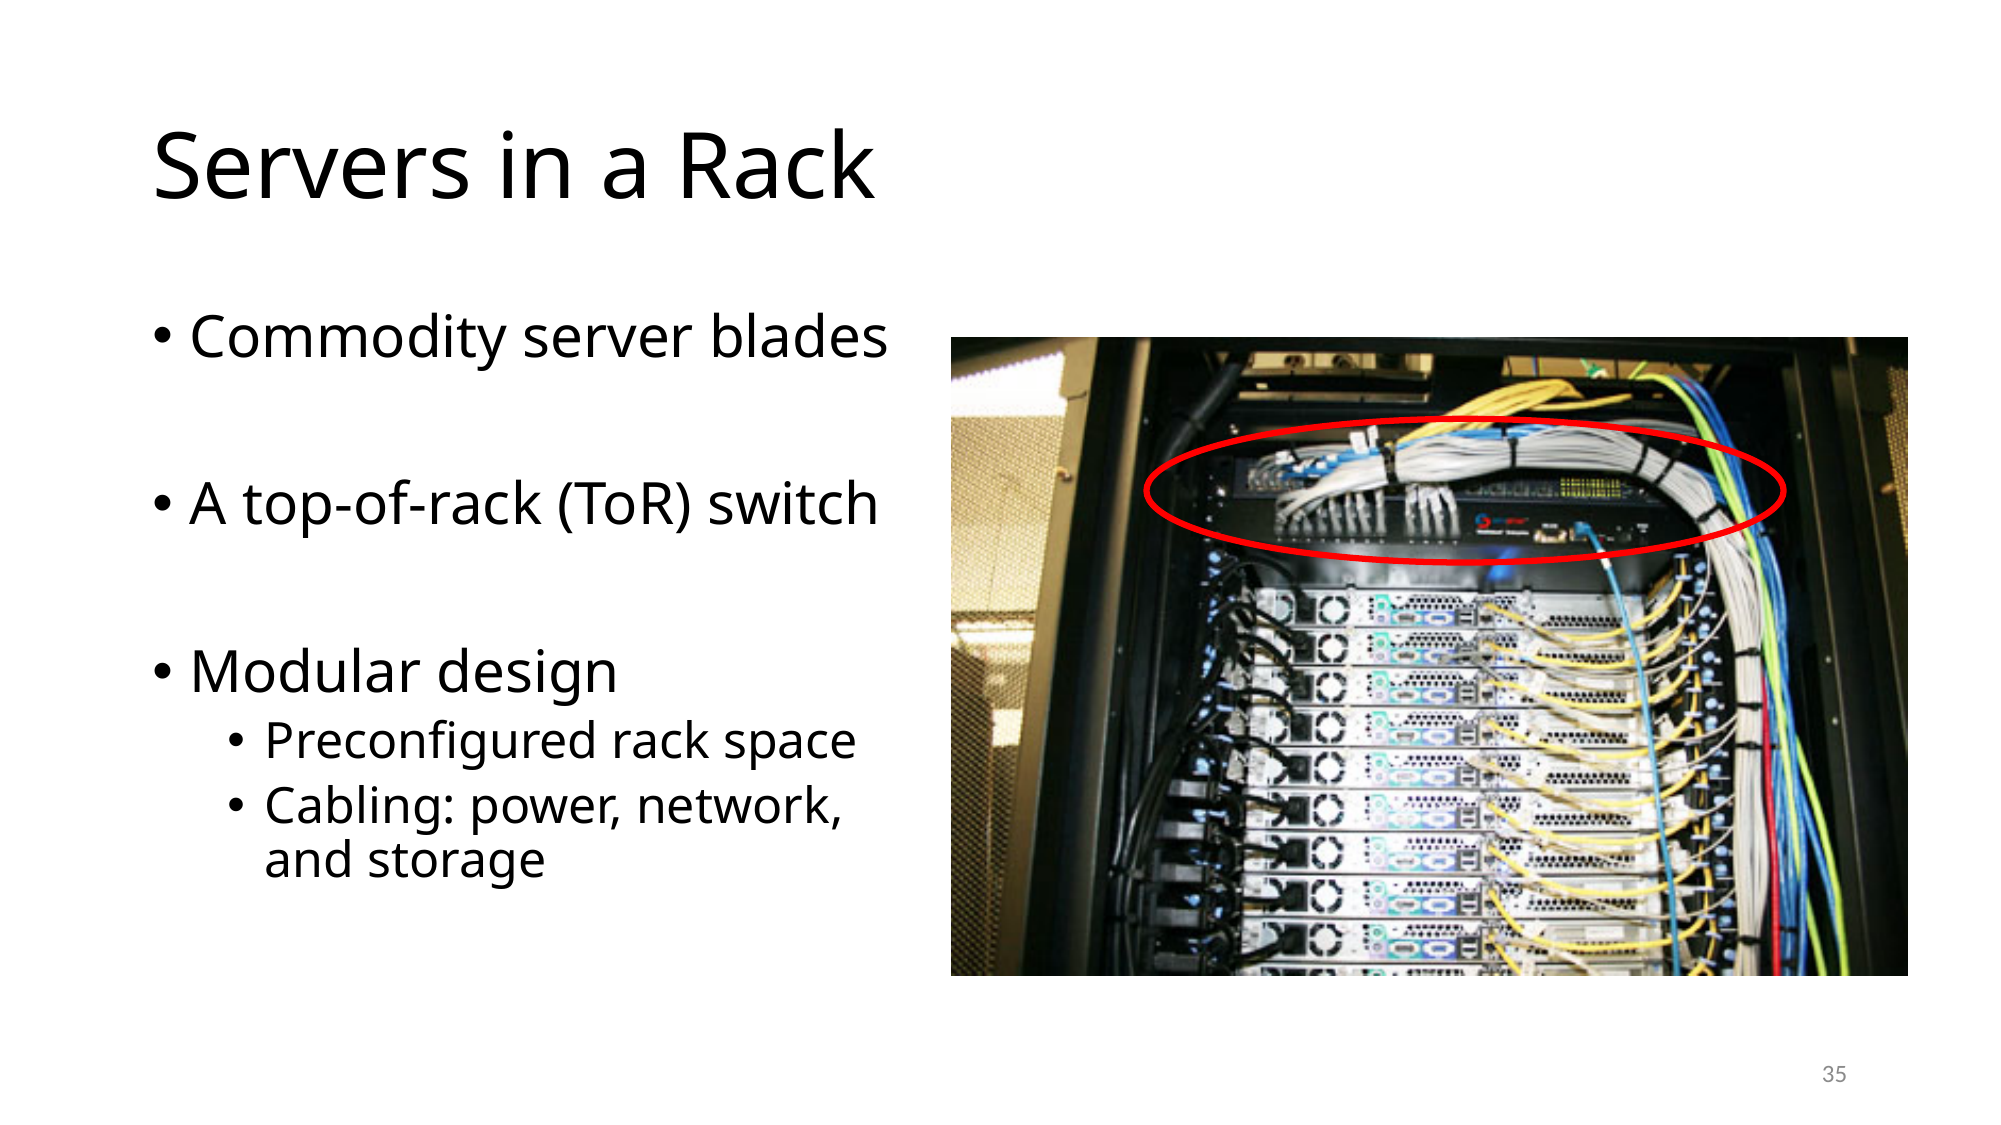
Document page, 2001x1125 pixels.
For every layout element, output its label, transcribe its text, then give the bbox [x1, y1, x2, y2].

slide_number 35 [1412, 1042, 1863, 1103]
picture [950, 337, 1908, 976]
list Commodity server blades A top-of-rack (ToR) switch Modular design Preconfigured rack space Cabling: power, network, and storage [137, 299, 934, 1014]
title Servers in a Rack [137, 59, 1863, 278]
